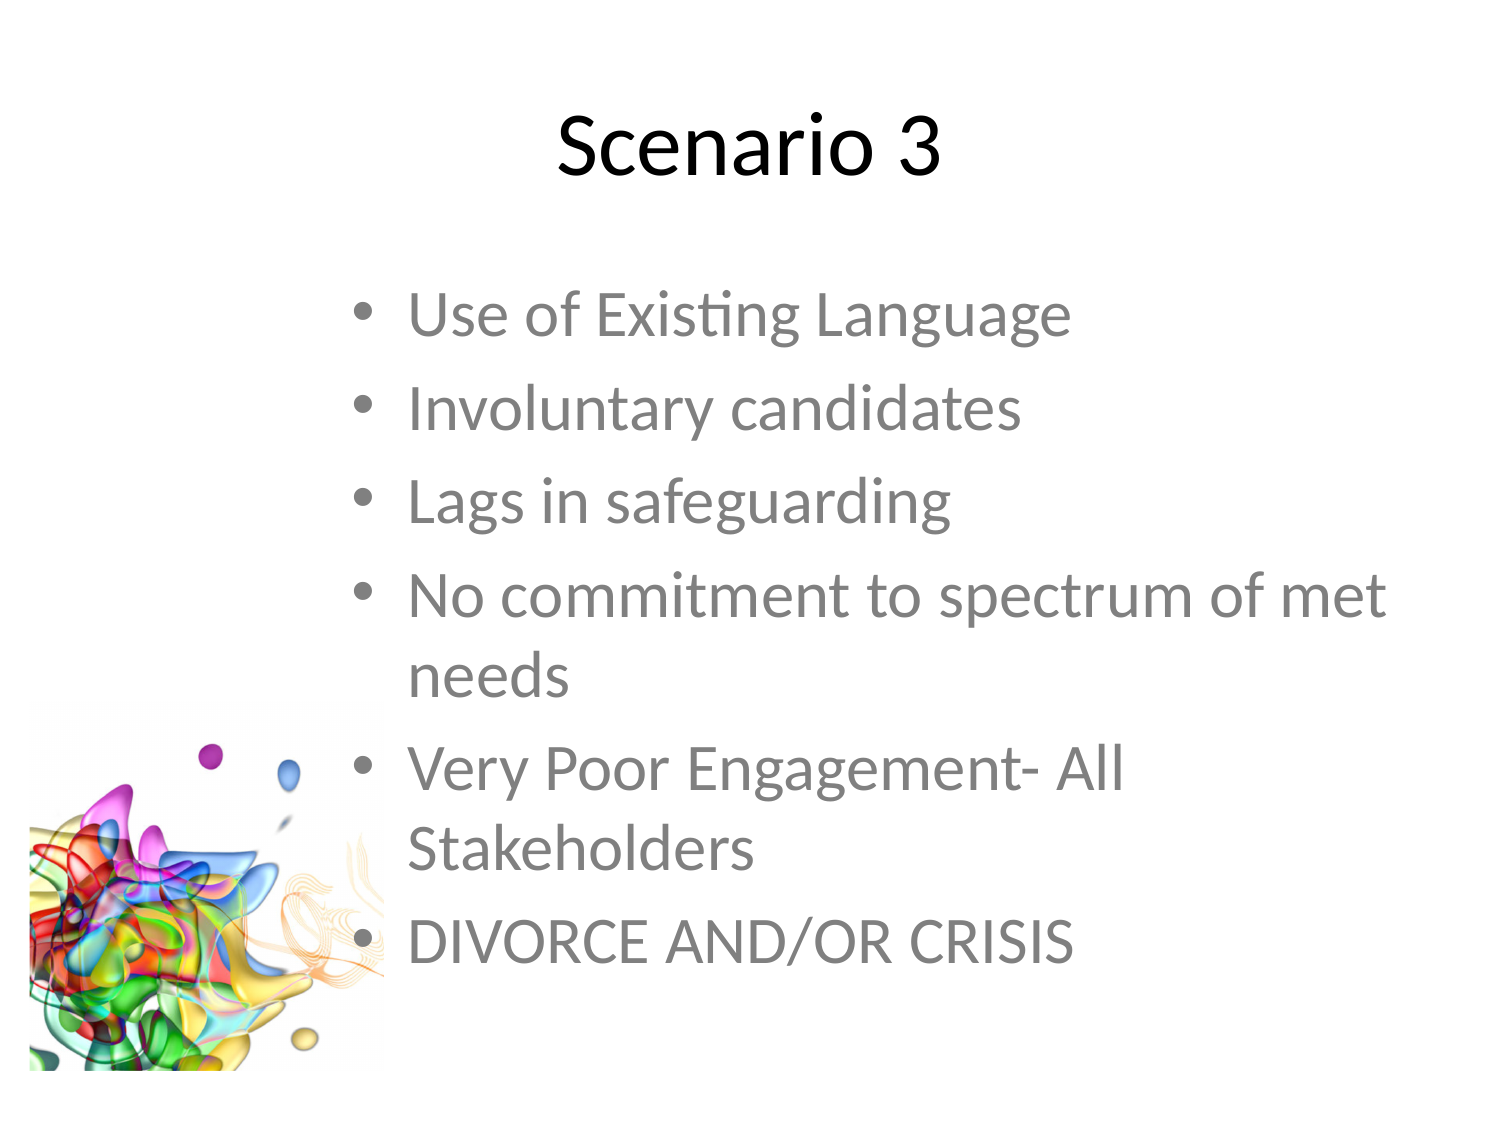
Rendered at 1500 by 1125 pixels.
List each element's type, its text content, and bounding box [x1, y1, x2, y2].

picture [22, 701, 392, 1070]
title Scenario 3 [75, 45, 1425, 233]
list Use of Existing Language Involuntary candidates Lags in safeguarding No commitment to spectrum of met needs Very Poor Engagement- All Stakeholders DIVORCE AND/OR CRISIS [336, 262, 1425, 1005]
